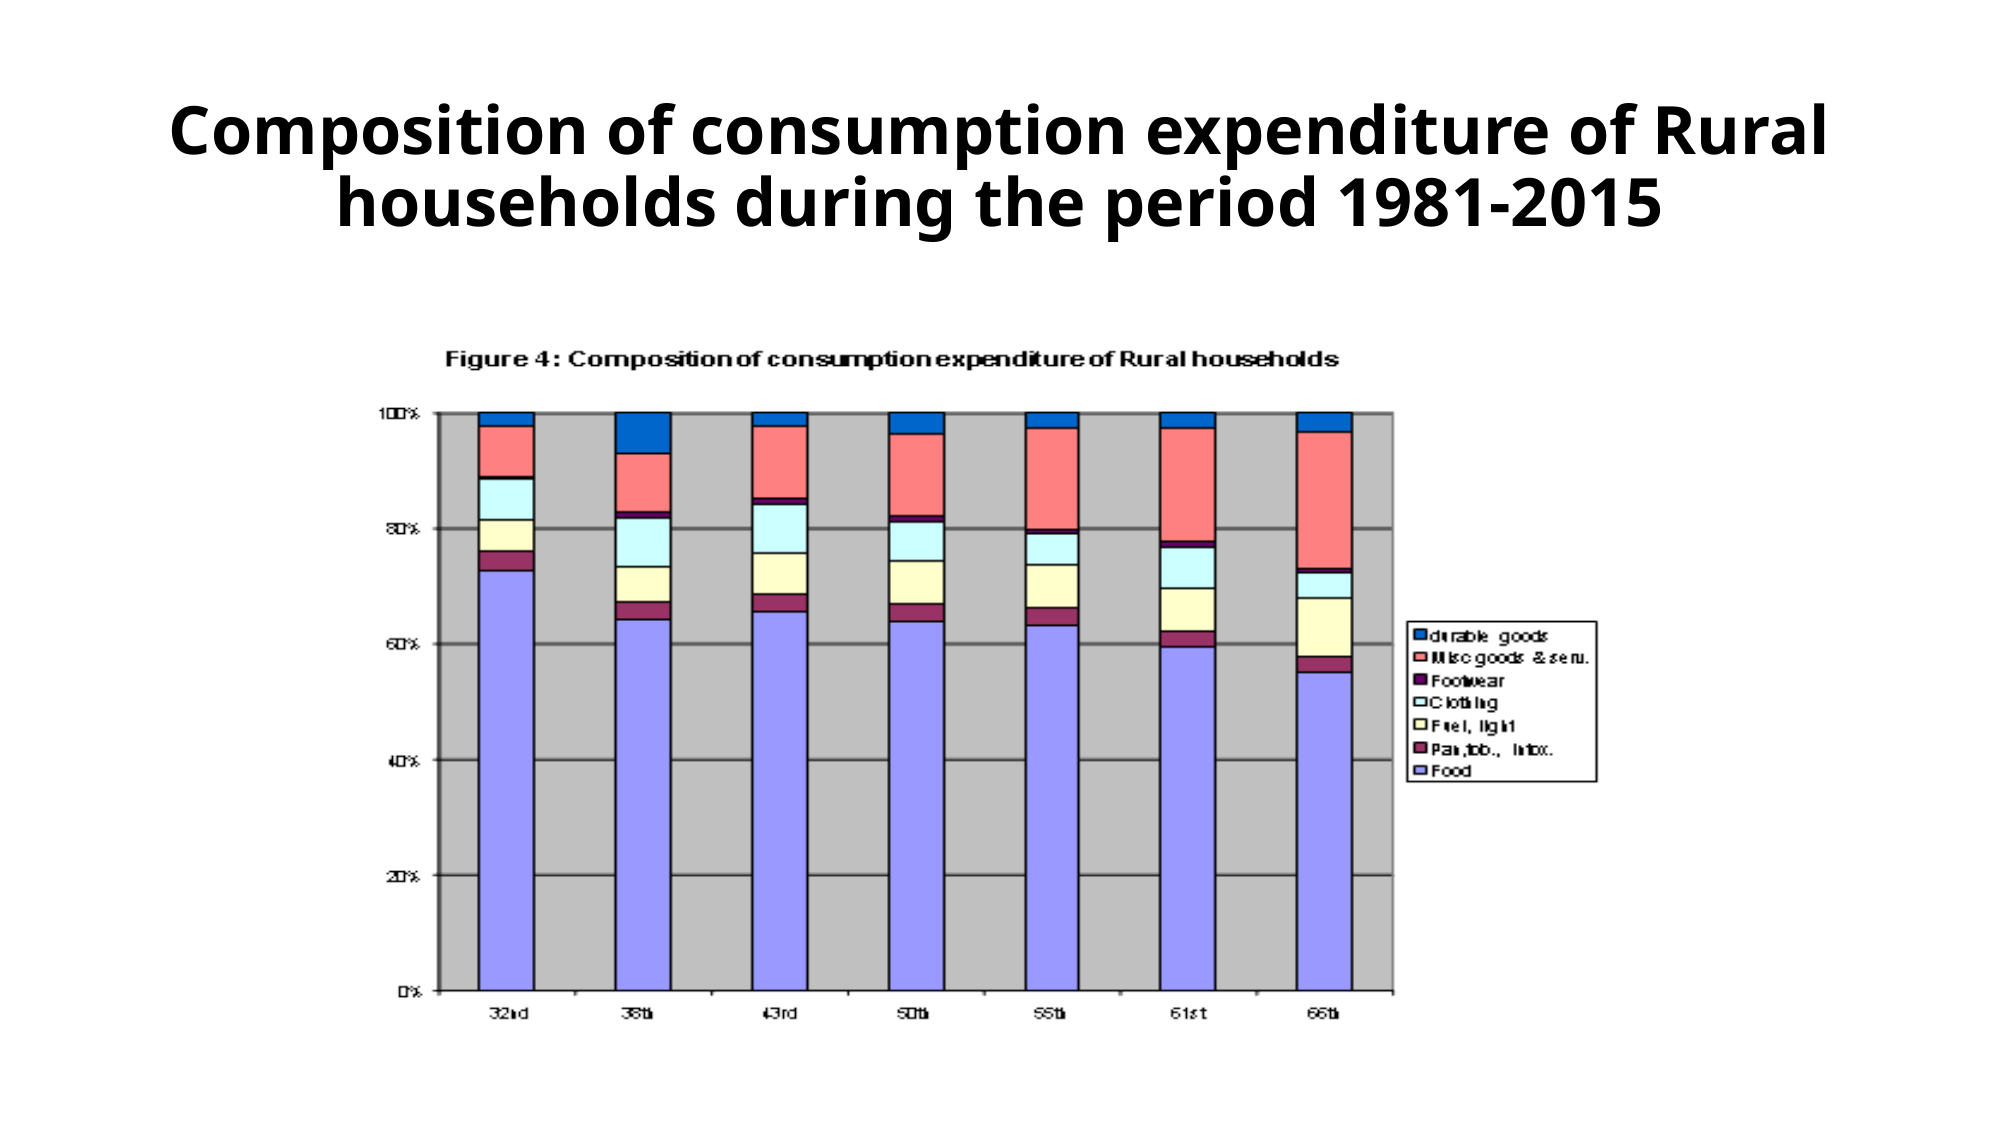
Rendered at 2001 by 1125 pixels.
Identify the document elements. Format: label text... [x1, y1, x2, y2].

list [332, 324, 1601, 1043]
title Composition of consumption expenditure of Rural households during the period 1981-2015 [137, 59, 1863, 278]
